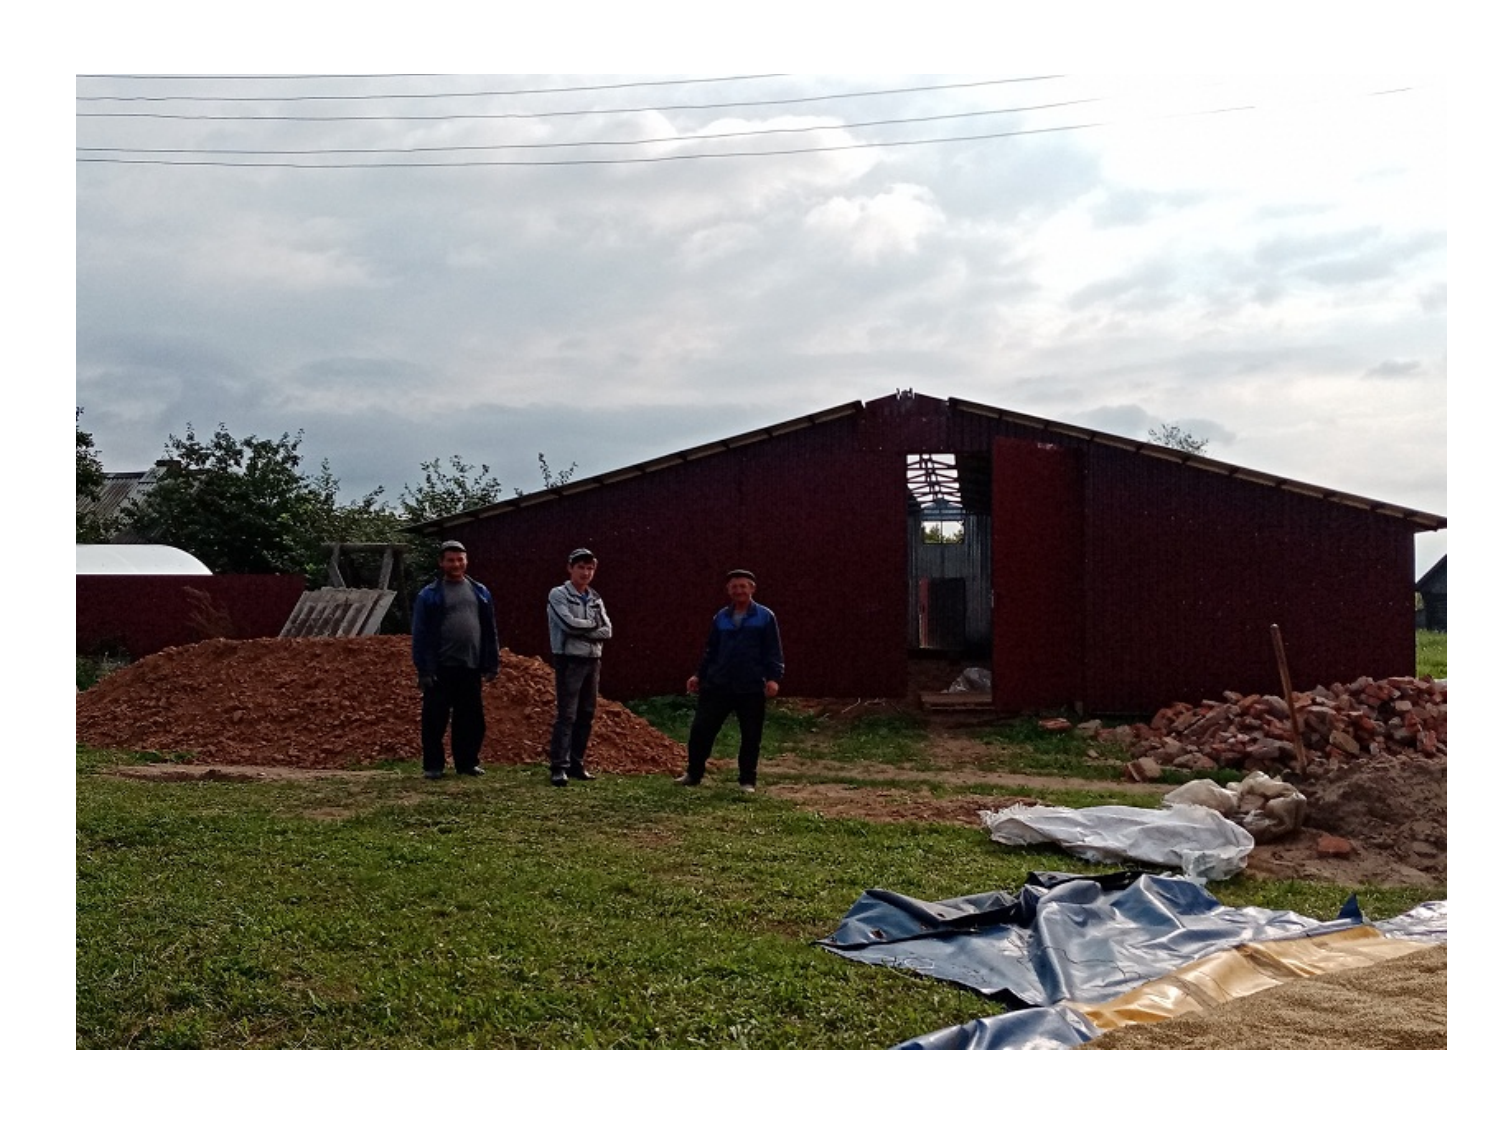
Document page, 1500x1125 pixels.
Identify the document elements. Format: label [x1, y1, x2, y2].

picture [76, 74, 1448, 1051]
